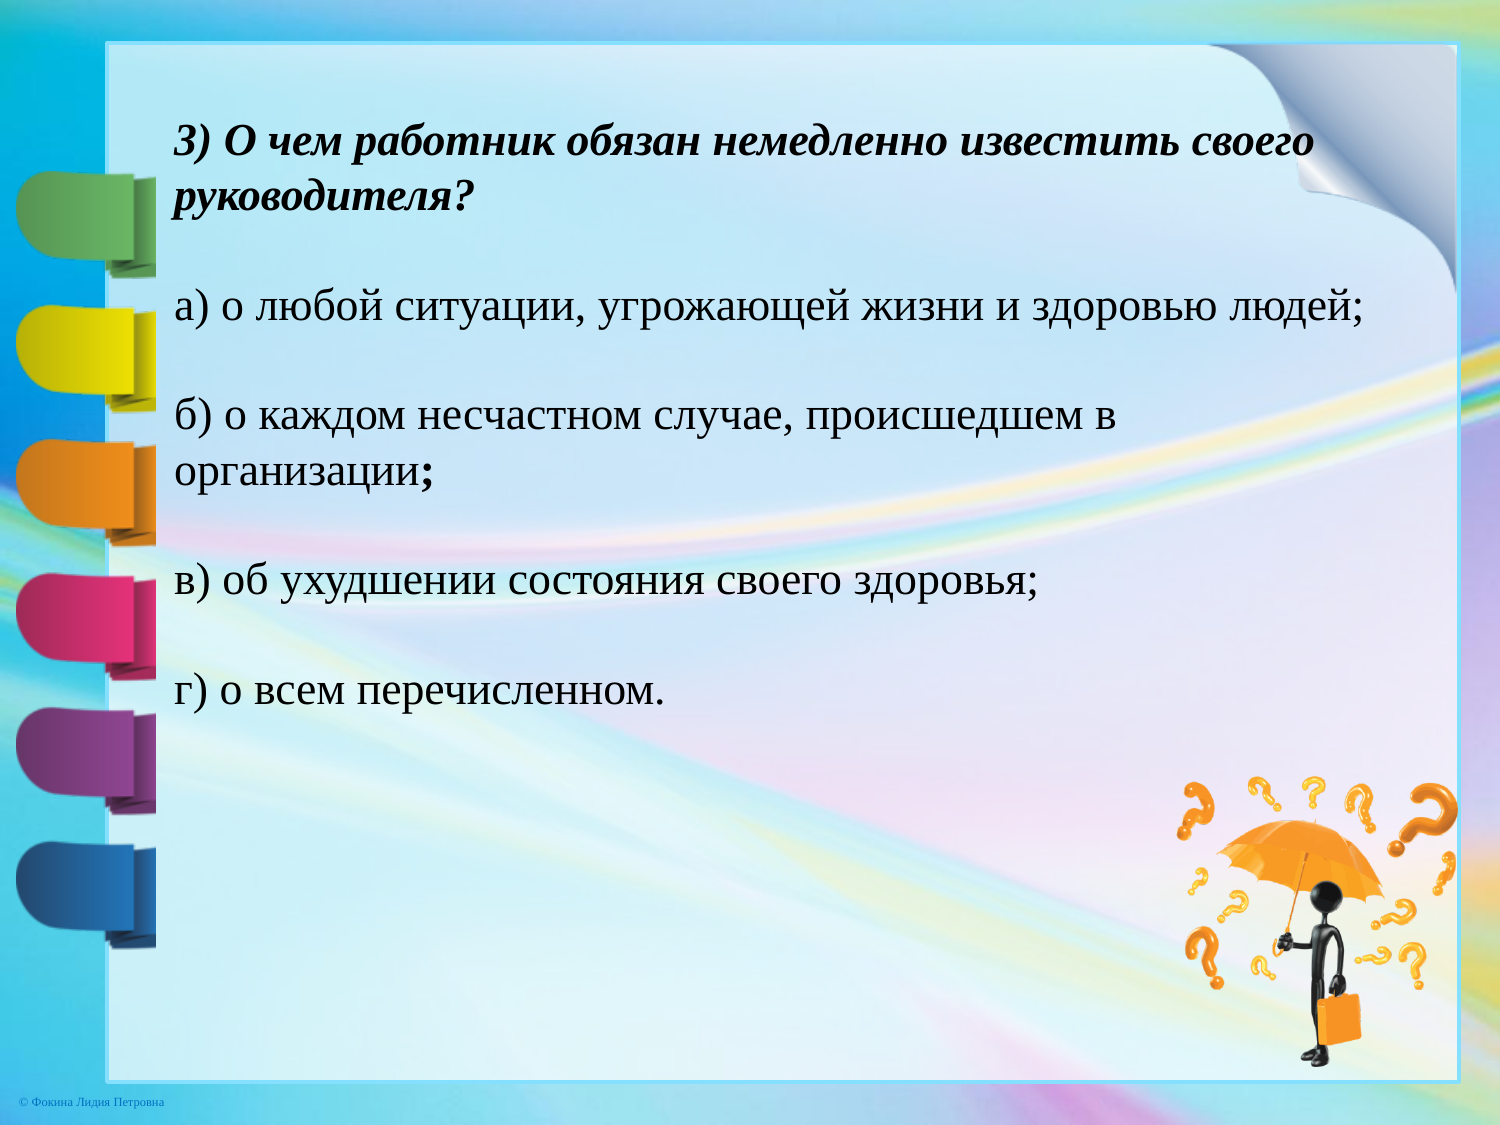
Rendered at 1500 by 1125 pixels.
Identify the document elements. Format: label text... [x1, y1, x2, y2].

picture [1174, 774, 1458, 1067]
picture [0, 0, 1500, 1125]
text_box 3) О чем работник обязан немедленно известить своего руководителя? а) о любой ситуации, угрожающей жизни и здоровью людей; б) о каждом несчастном случае, происшедшем в организации; в) об ухудшении состояния своего здоровья; г) о всем перечисленном. [159, 101, 1388, 722]
